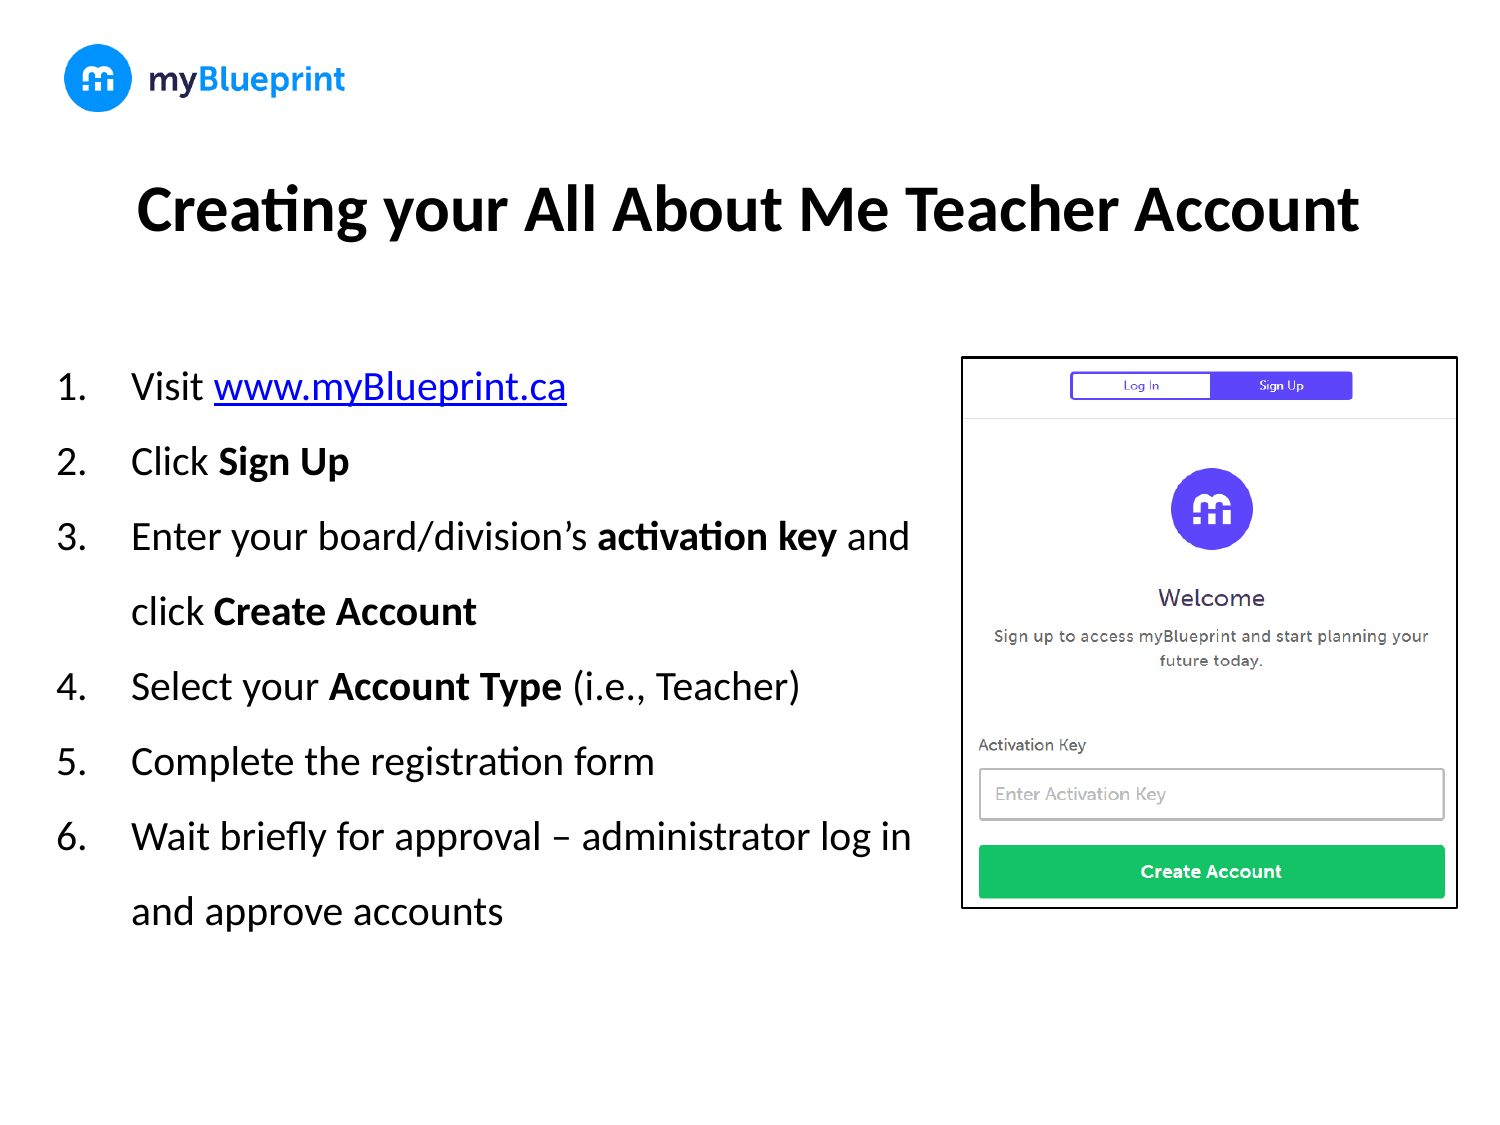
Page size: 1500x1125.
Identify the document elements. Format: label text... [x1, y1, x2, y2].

picture [64, 44, 345, 113]
text_box Creating your All About Me Teacher Account [0, 157, 1500, 253]
text_box Visit www.myBlueprint.ca Click Sign Up Enter your board/division’s activation key and click Create Account Select your Account Type (i.e., Teacher) Complete the registration form Wait briefly for approval – administrator log in and approve accounts [41, 326, 939, 941]
picture [962, 358, 1456, 908]
